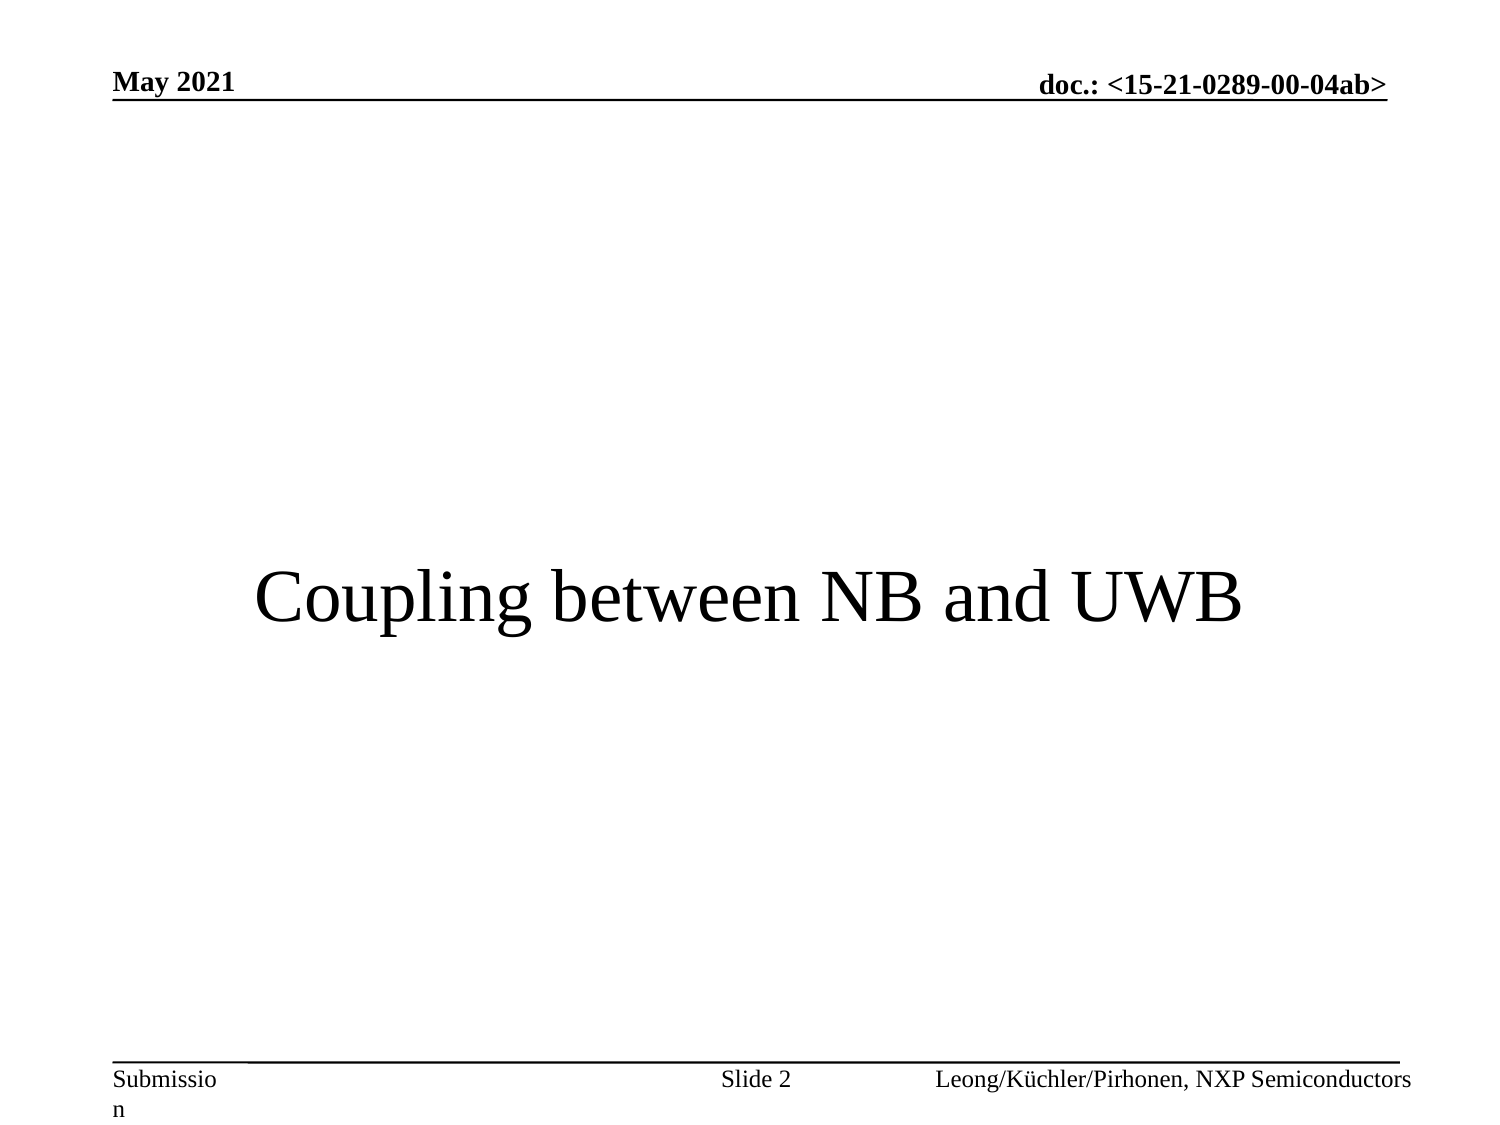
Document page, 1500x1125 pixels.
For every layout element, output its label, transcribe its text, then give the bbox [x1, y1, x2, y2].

title Coupling between NB and UWB [112, 375, 1388, 988]
slide_number Slide 2 [712, 1062, 800, 1093]
footer Leong/Küchler/Pirhonen, NXP Semiconductors [820, 1062, 1413, 1093]
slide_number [112, 62, 375, 98]
